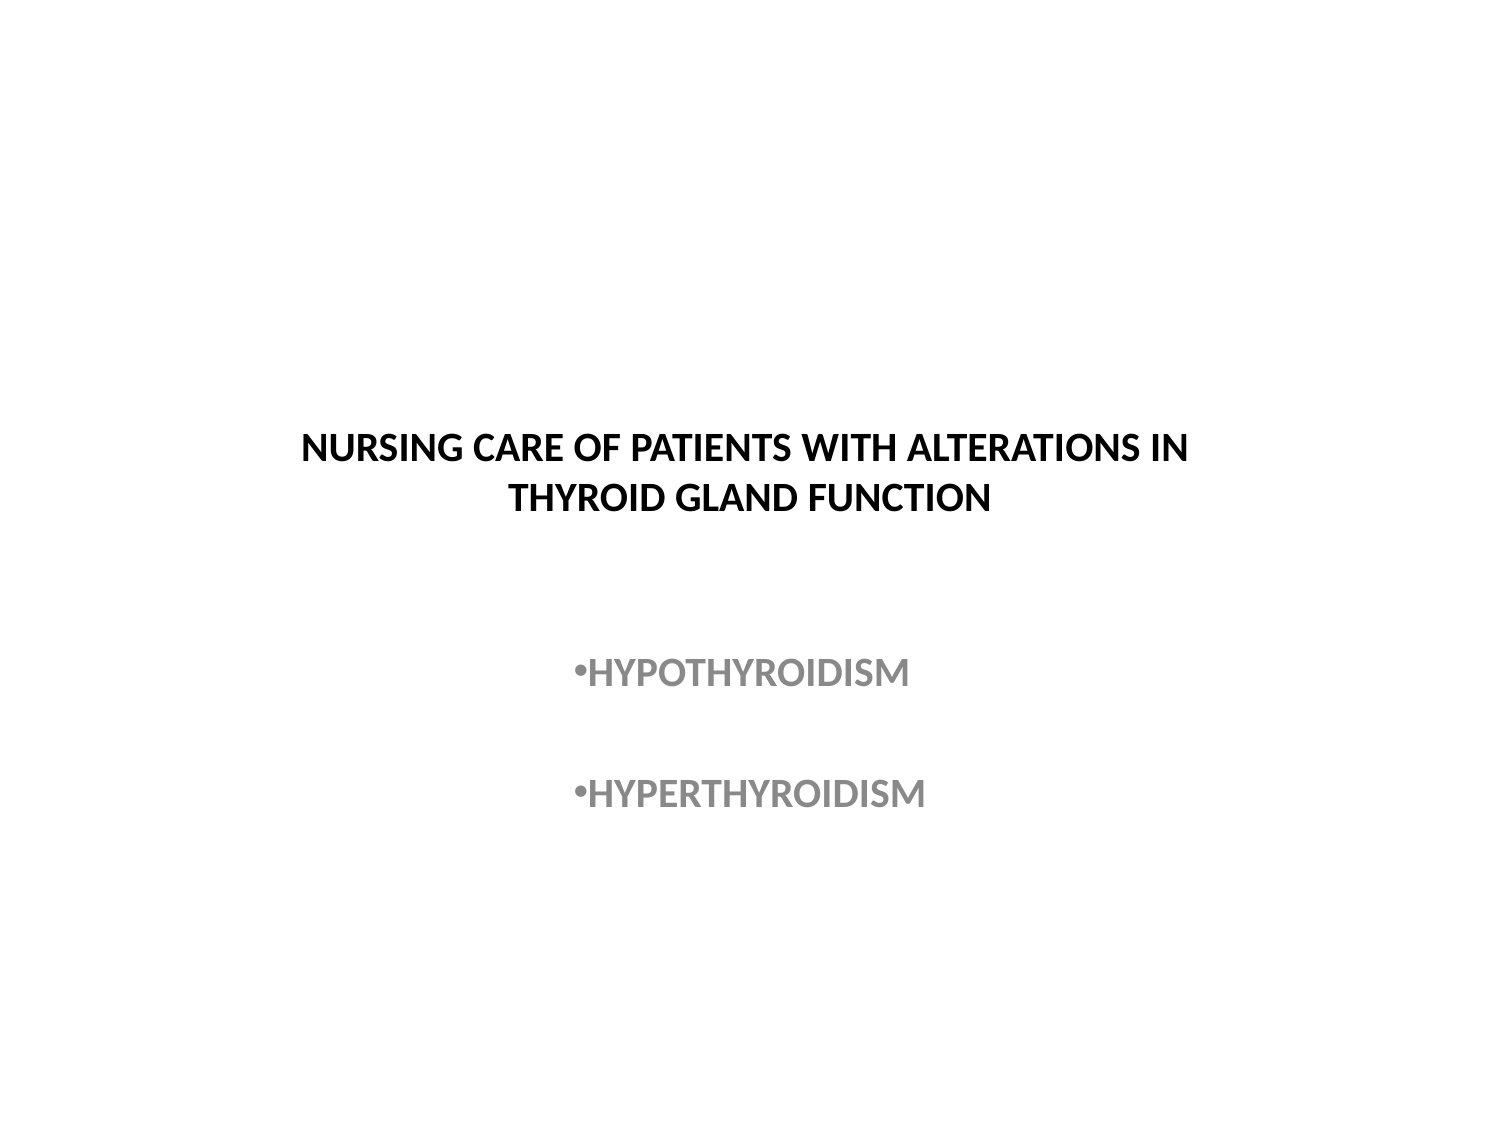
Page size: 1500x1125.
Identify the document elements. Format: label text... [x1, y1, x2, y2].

title NURSING CARE OF PATIENTS WITH ALTERATIONS IN THYROID GLAND FUNCTION [112, 349, 1388, 591]
subtitle HYPOTHYROIDISM HYPERTHYROIDISM [225, 637, 1275, 925]
